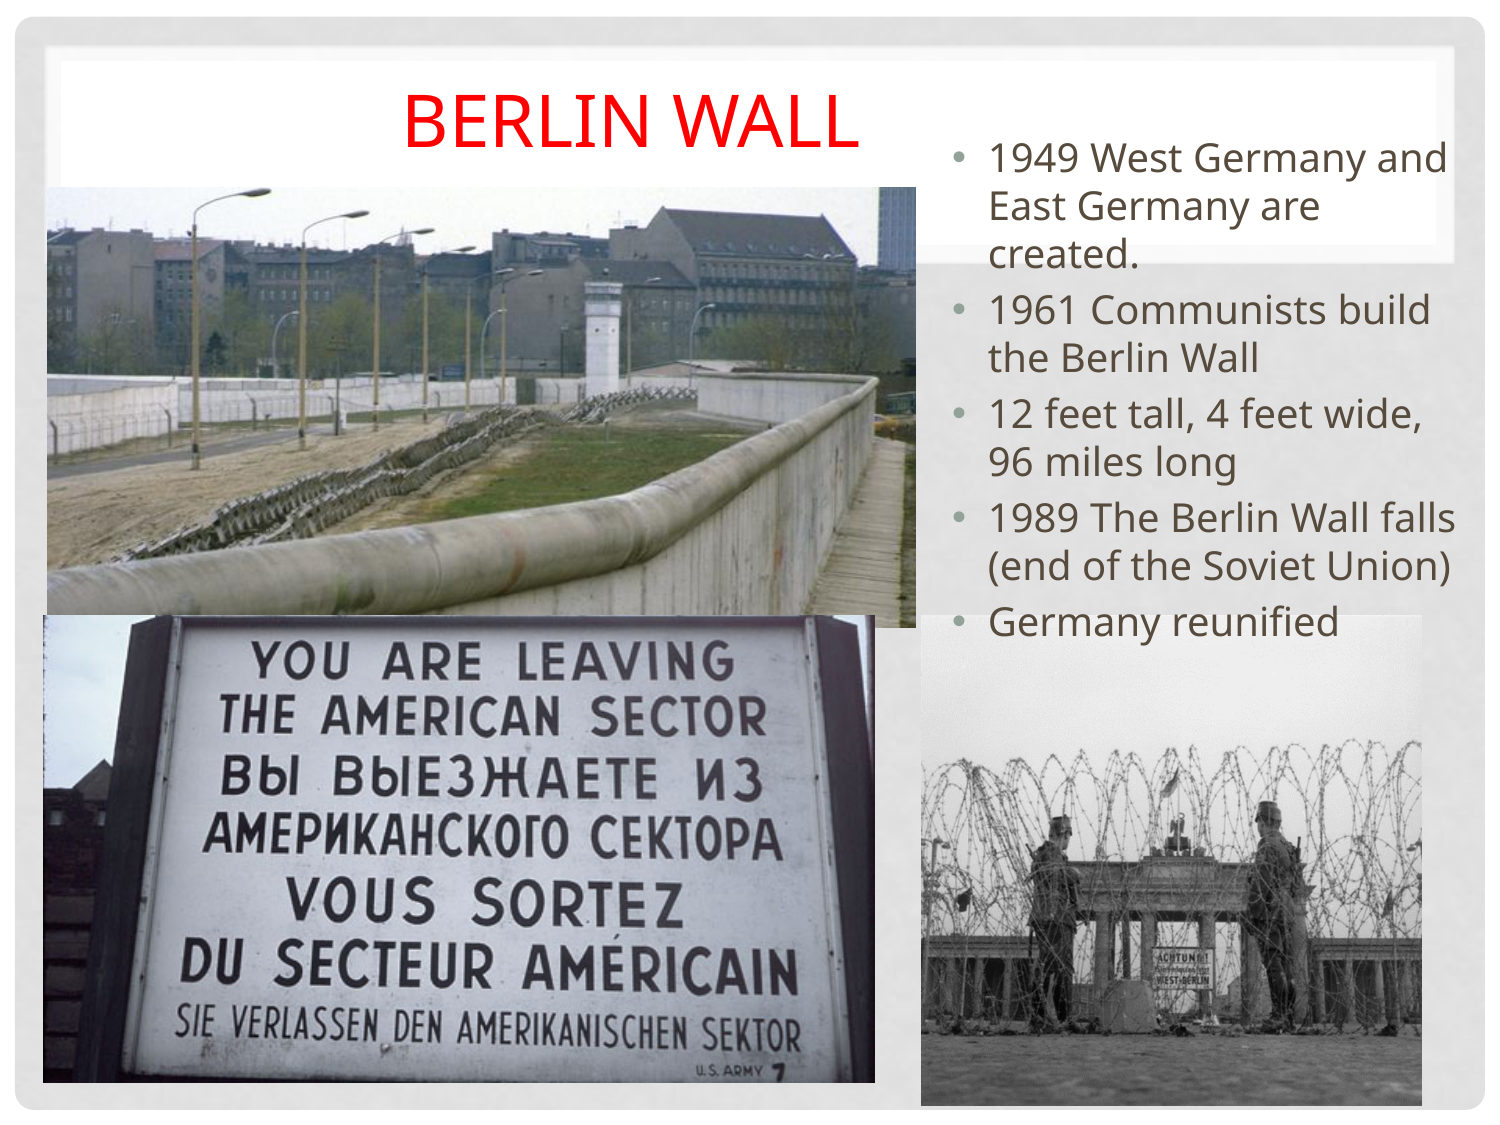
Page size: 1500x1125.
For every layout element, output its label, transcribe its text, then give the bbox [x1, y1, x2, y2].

picture [921, 615, 1422, 1106]
list 1949 West Germany and East Germany are created. 1961 Communists build the Berlin Wall 12 feet tall, 4 feet wide, 96 miles long 1989 The Berlin Wall falls (end of the Soviet Union) Germany reunified [919, 125, 1475, 691]
picture [42, 187, 916, 1084]
title Berlin Wall [87, 50, 1176, 188]
